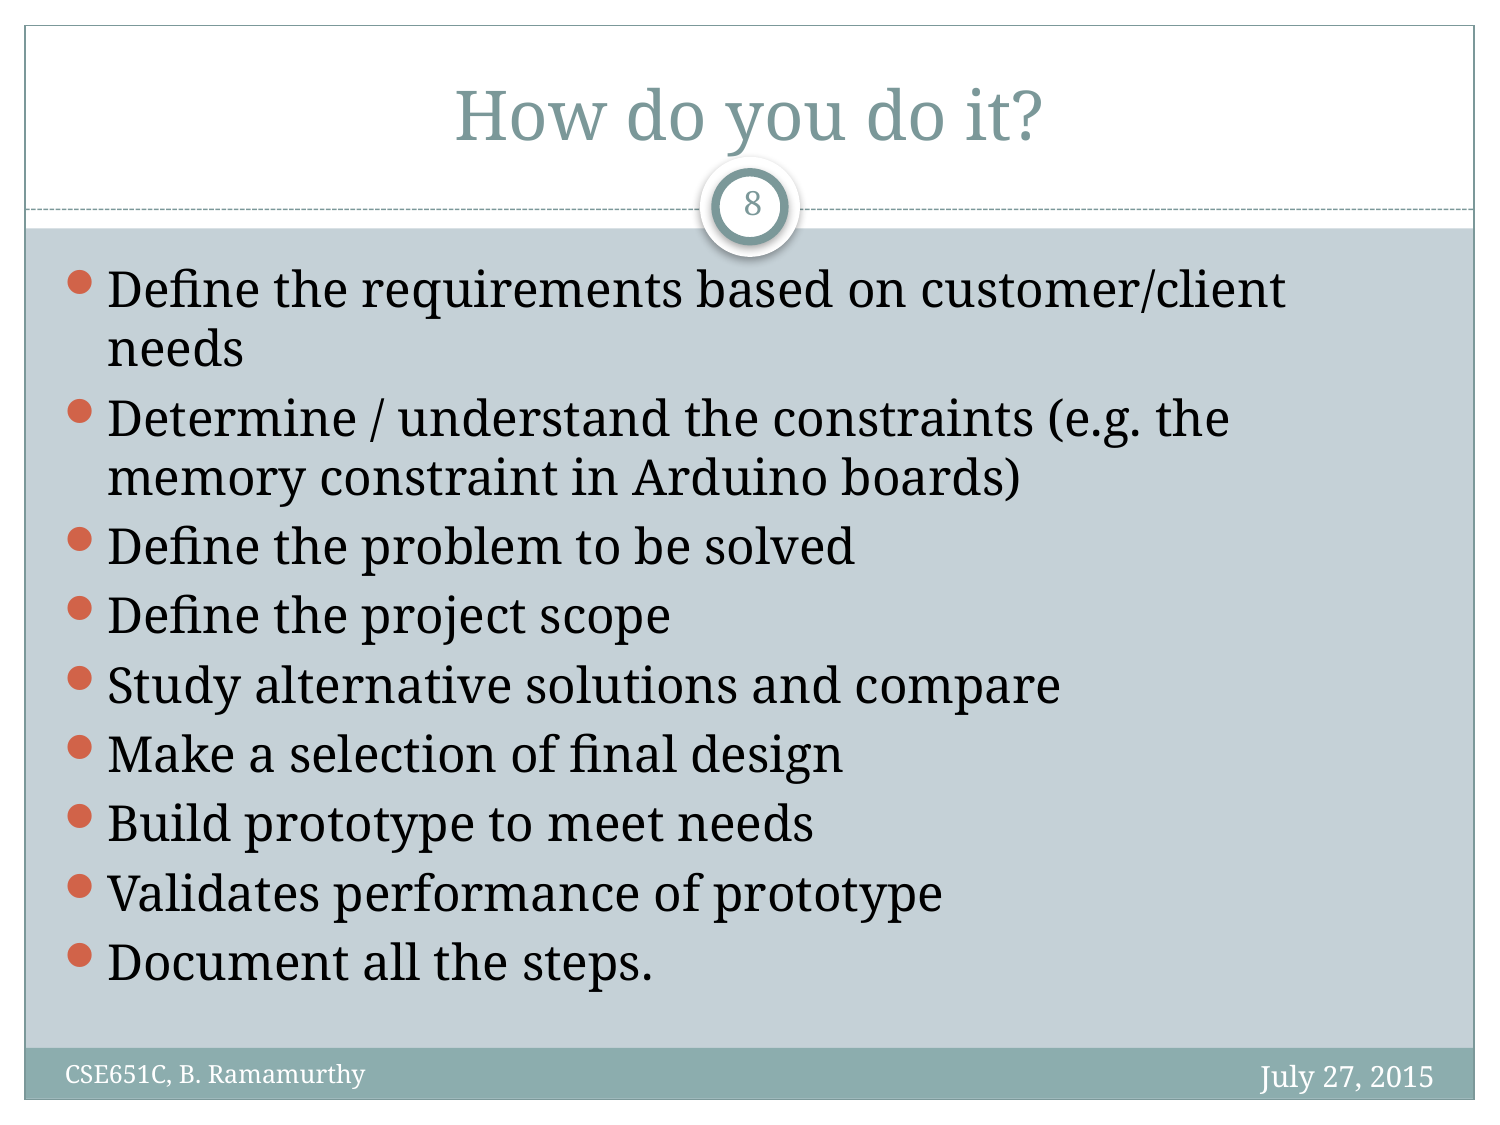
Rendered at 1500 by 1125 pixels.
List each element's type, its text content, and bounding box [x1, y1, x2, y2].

slide_number 8 [715, 168, 791, 241]
footer CSE651C, B. Ramamurthy [50, 1051, 638, 1112]
list Define the requirements based on customer/client needs Determine / understand the constraints (e.g. the memory constraint in Arduino boards) Define the problem to be solved Define the project scope Study alternative solutions and compare Make a selection of final design Build prototype to meet needs Validates performance of prototype Document all the steps. [49, 250, 1445, 1001]
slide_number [950, 1050, 1450, 1111]
title How do you do it? [49, 37, 1450, 162]
